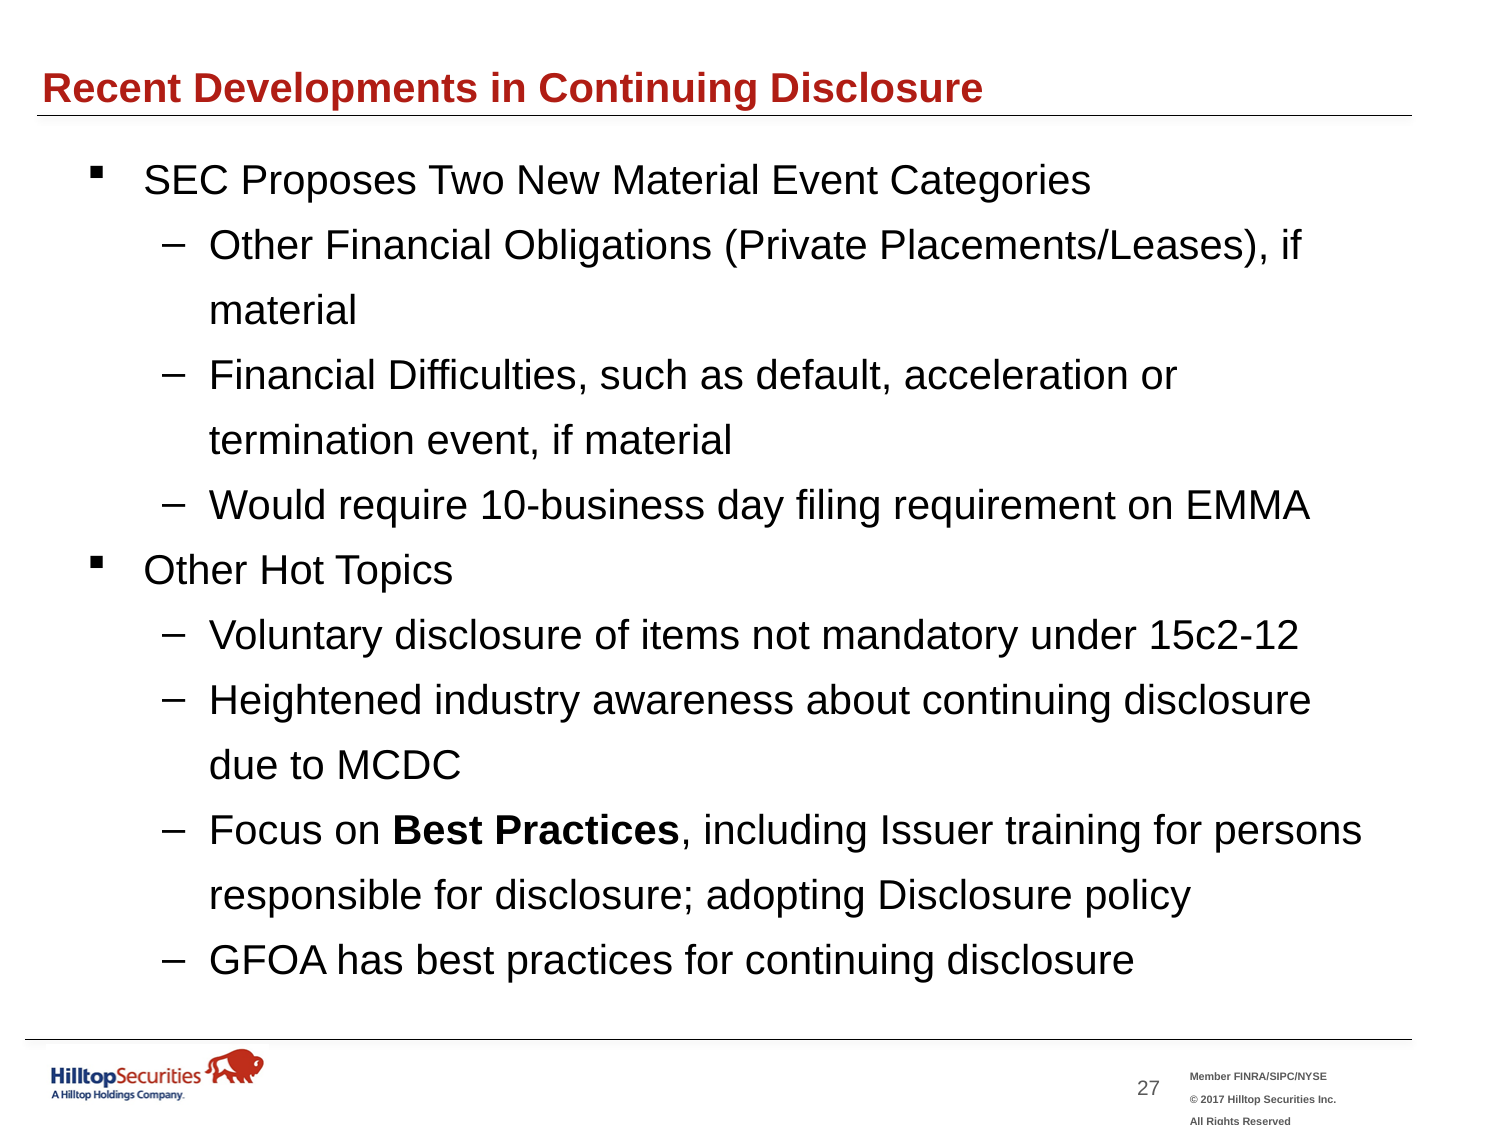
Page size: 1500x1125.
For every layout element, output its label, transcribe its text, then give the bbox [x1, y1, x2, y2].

list Recent Developments in Continuing Disclosure [27, 52, 1378, 115]
picture [46, 1044, 269, 1106]
slide_number 26 [1093, 1057, 1175, 1118]
list SEC Proposes Two New Material Event Categories Other Financial Obligations (Private Placements/Leases), if material Financial Difficulties, such as default, acceleration or termination event, if material Would require 10-business day filing requirement on EMMA Other Hot Topics Voluntary disclosure of items not mandatory under 15c2-12 Heightened industry awareness about continuing disclosure due to MCDC Focus on Best Practices, including Issuer training for persons responsible for disclosure; adopting Disclosure policy GFOA has best practices for continuing disclosure [72, 130, 1398, 1034]
